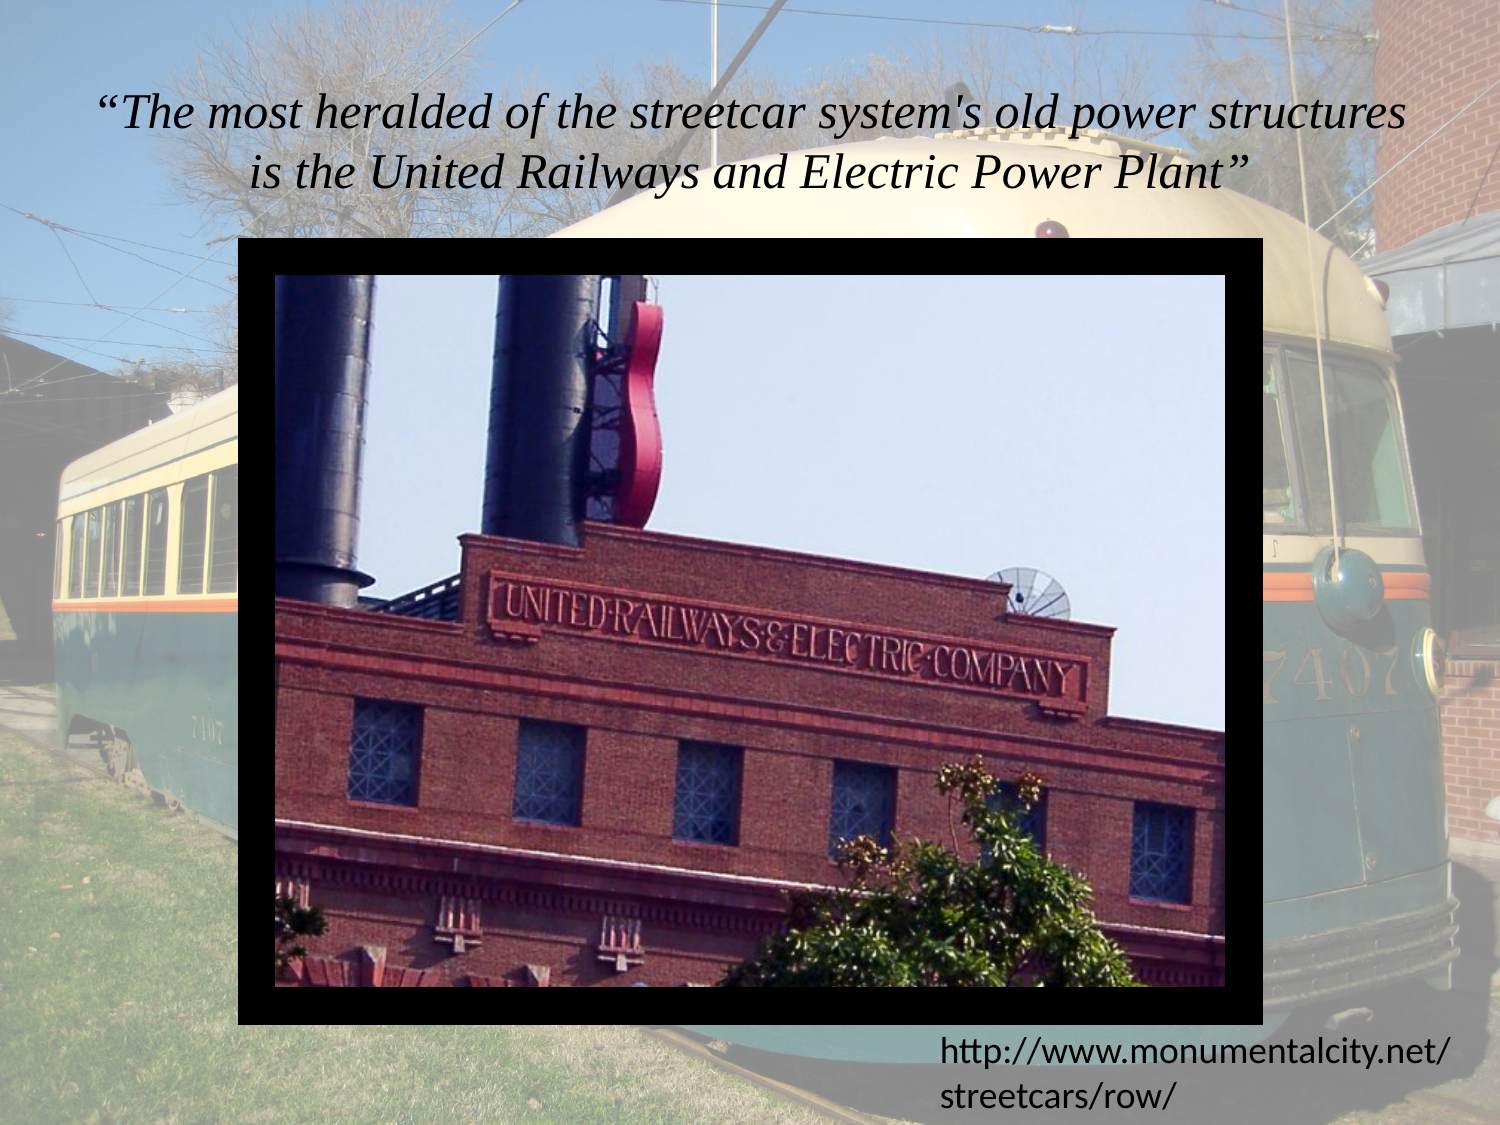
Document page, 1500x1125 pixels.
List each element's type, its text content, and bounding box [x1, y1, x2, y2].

title “The most heralded of the streetcar system's old power structures is the United Railways and Electric Power Plant” [75, 45, 1425, 233]
text_box http://www.monumentalcity.net/streetcars/row/ [924, 1018, 1500, 1124]
picture [274, 274, 1226, 988]
